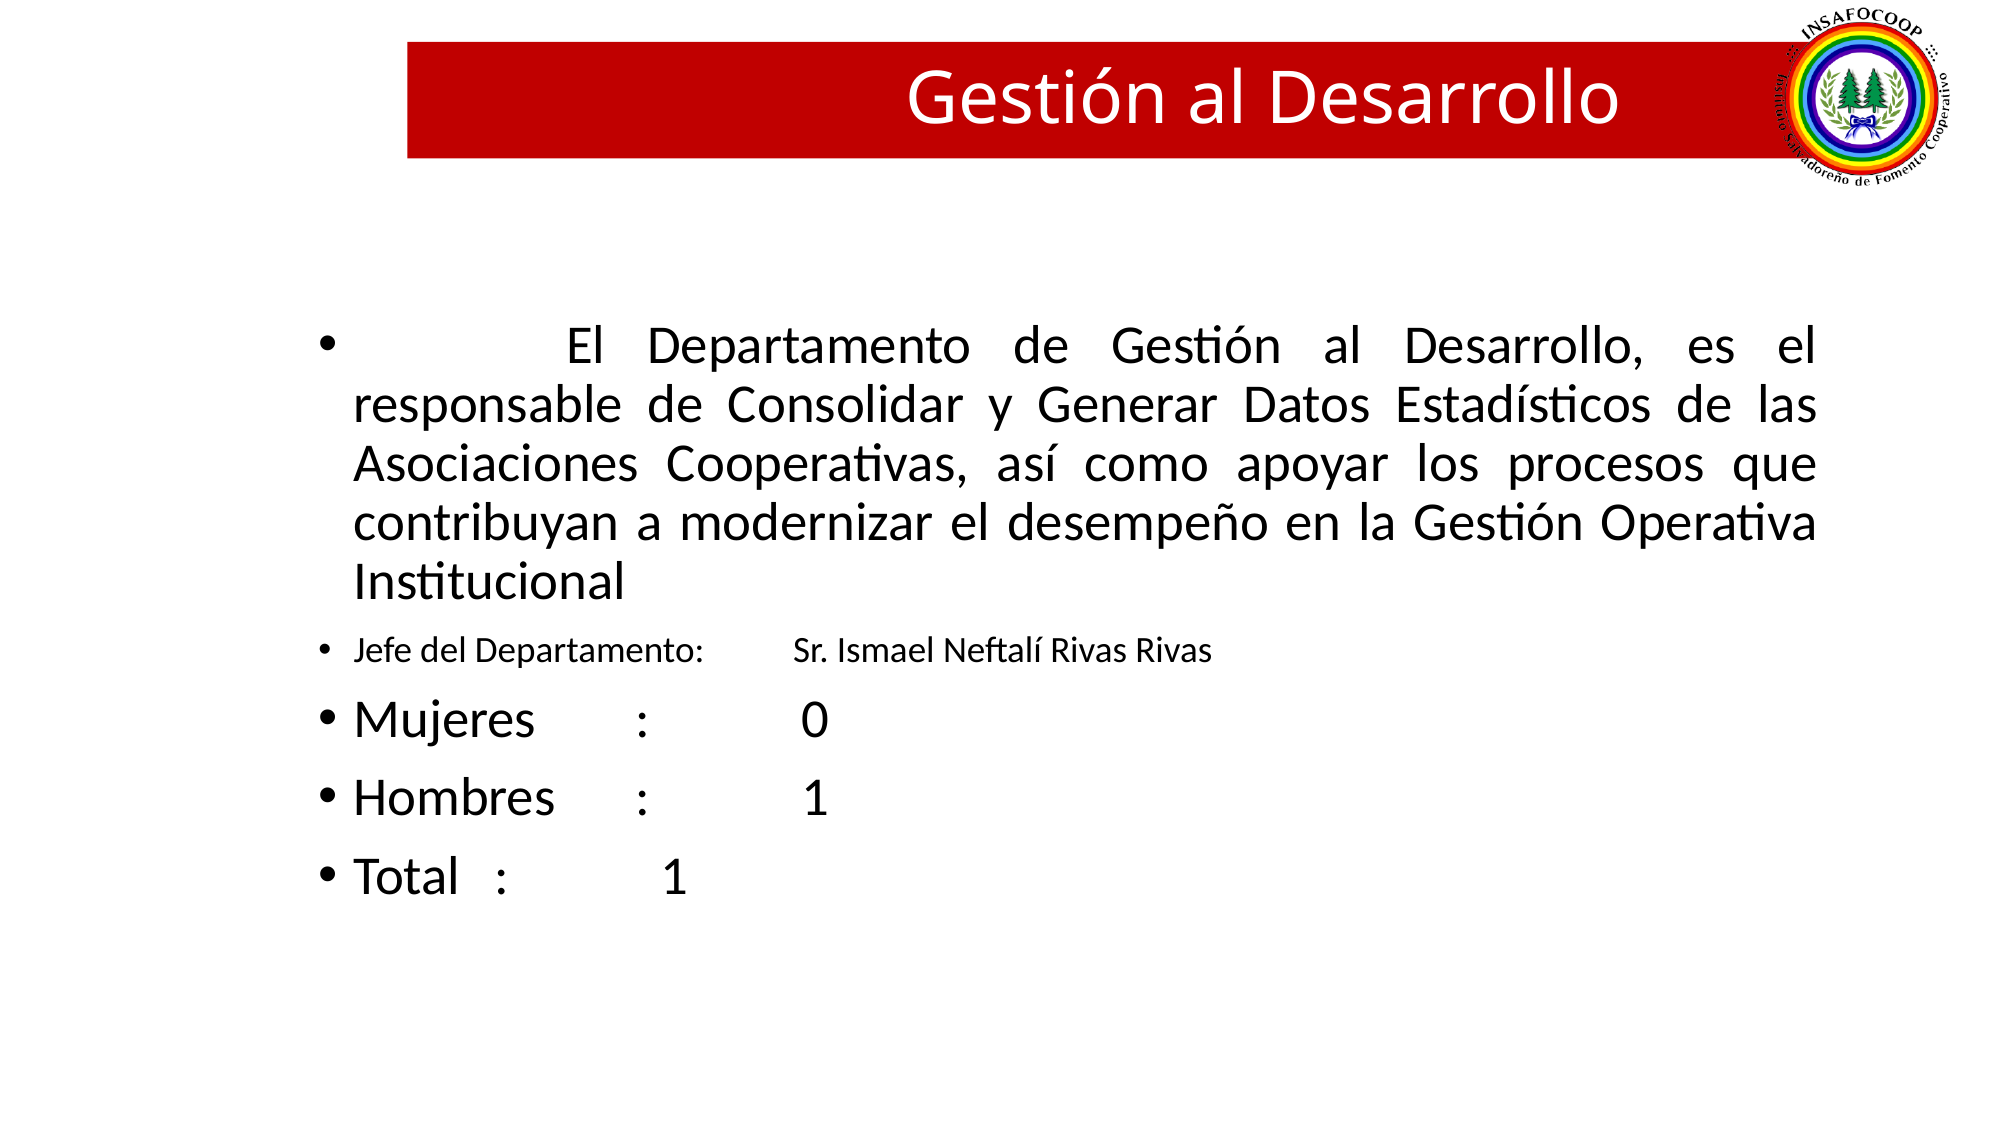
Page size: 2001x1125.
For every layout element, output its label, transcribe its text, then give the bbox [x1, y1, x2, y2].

title Gestión al Desarrollo [407, 41, 1774, 159]
picture [1774, 7, 1950, 186]
list El Departamento de Gestión al Desarrollo, es el responsable de Consolidar y Generar Datos Estadísticos de las Asociaciones Cooperativas, así como apoyar los procesos que contribuyan a modernizar el desempeño en la Gestión Operativa Institucional Jefe del Departamento: Sr. Ismael Neftalí Rivas Rivas Mujeres : 0 Hombres : 1 Total : 1 [303, 308, 1834, 921]
